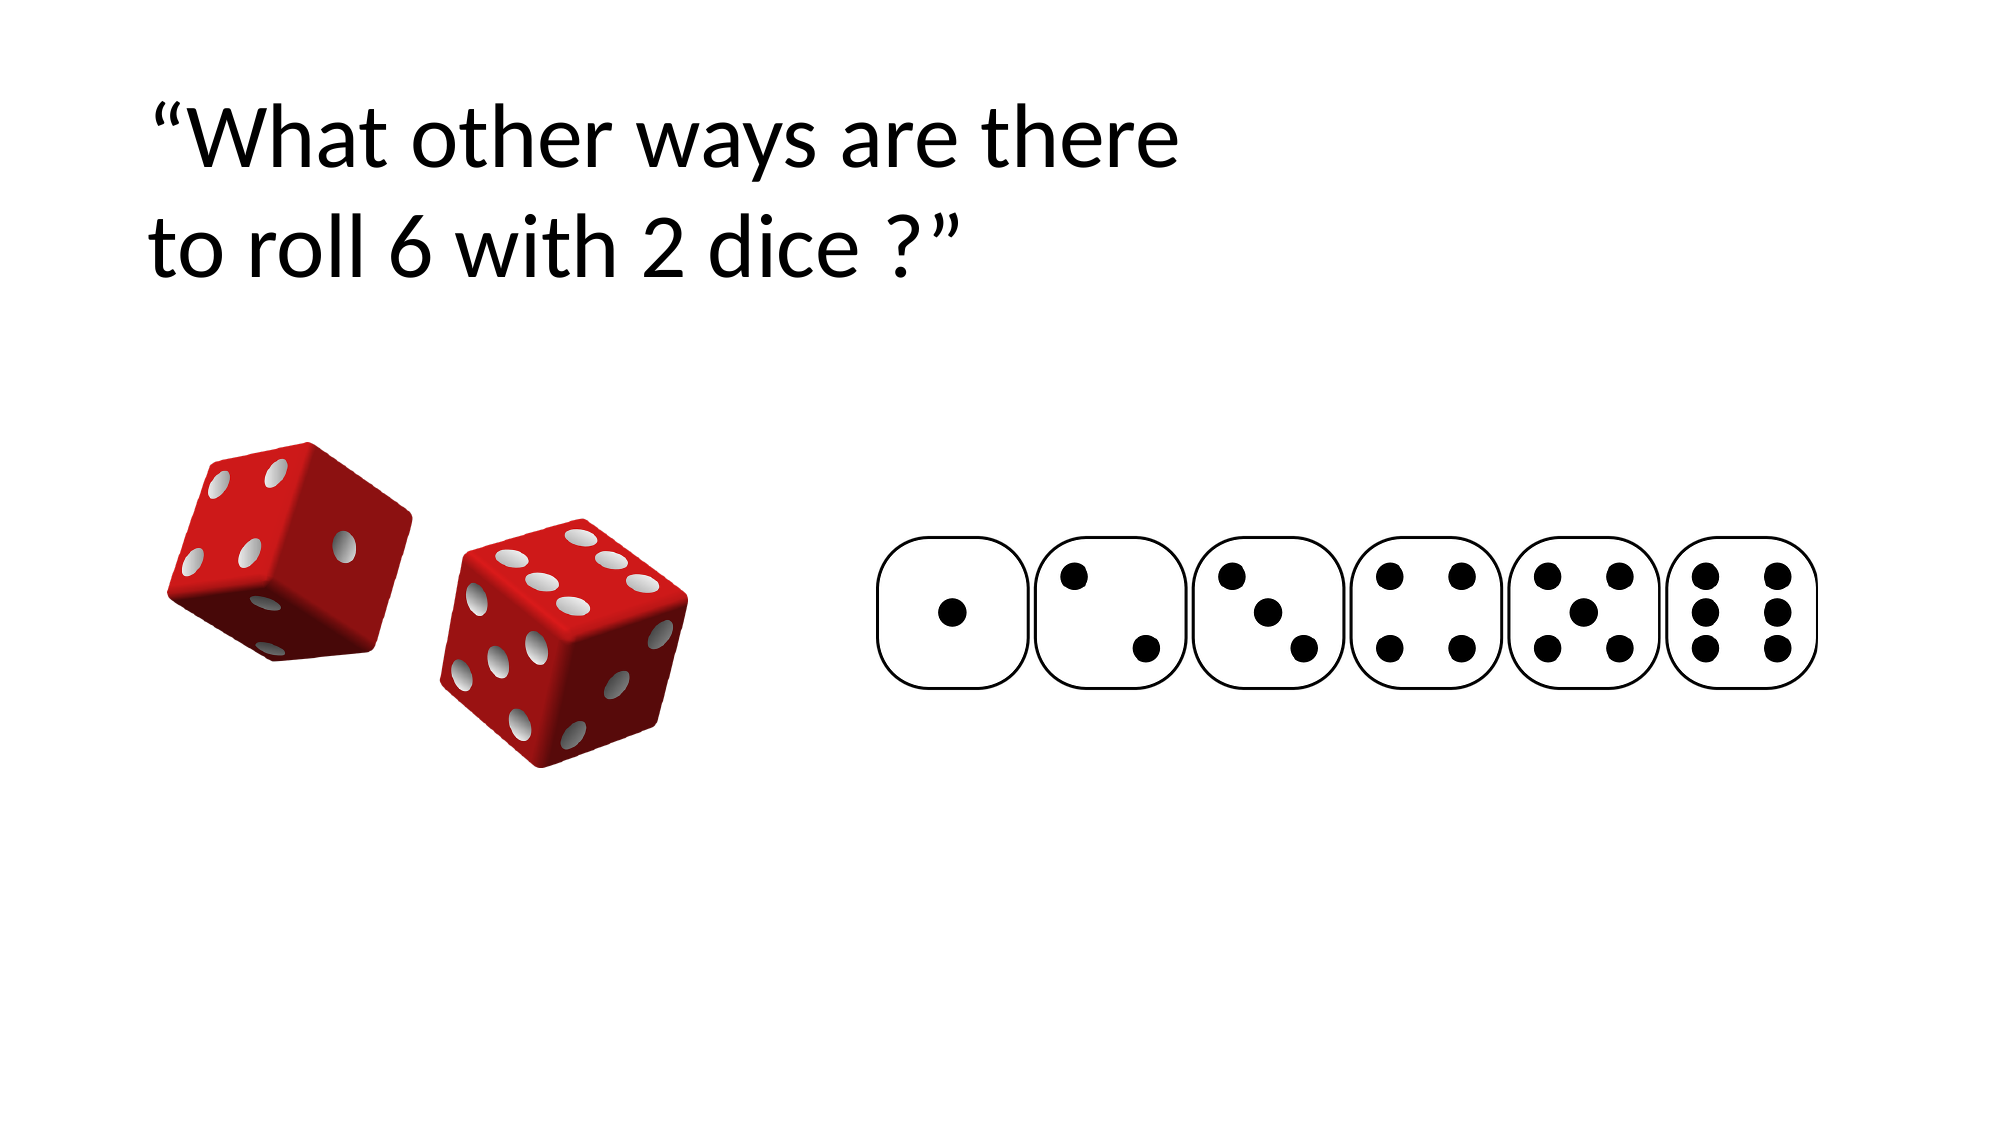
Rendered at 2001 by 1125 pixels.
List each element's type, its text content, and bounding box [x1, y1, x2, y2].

picture [167, 442, 688, 768]
text_box “What other ways are there to roll 6 with 2 dice ?” [132, 68, 1241, 304]
picture [876, 377, 1818, 849]
